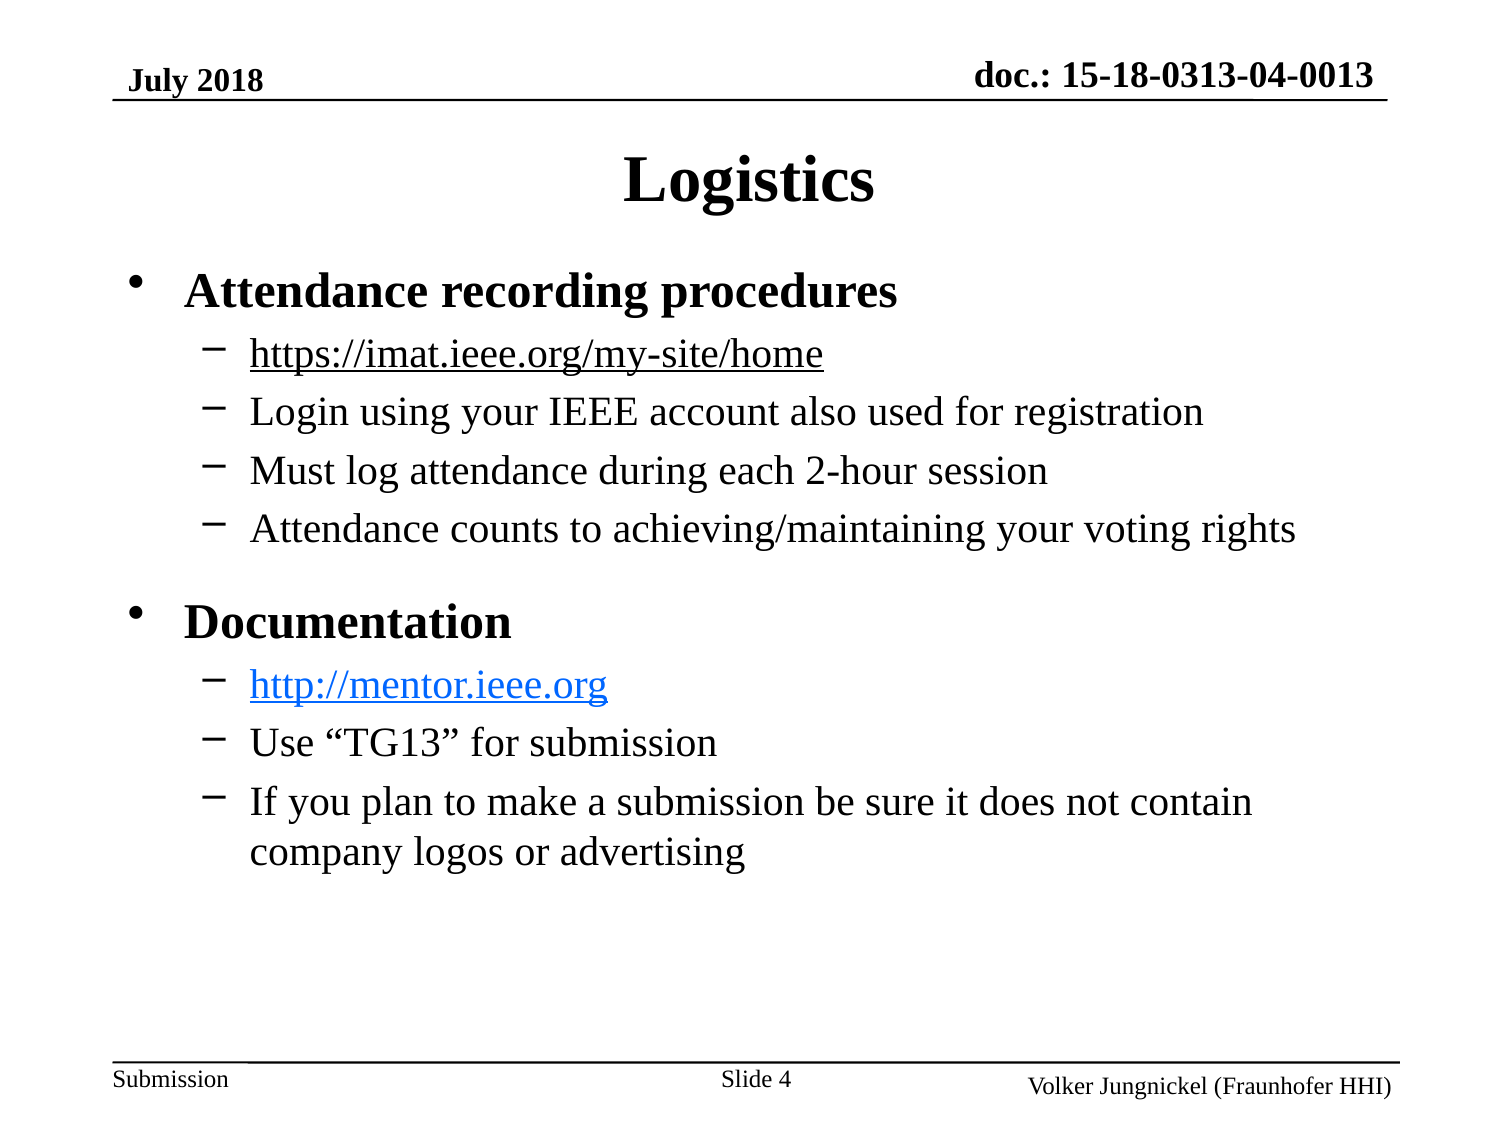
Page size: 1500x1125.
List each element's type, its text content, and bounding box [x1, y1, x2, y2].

text_box July 2018 [112, 50, 425, 147]
slide_number Slide 4 [712, 1061, 800, 1093]
footer Volker Jungnickel (Fraunhofer HHI) [1012, 1062, 1439, 1100]
list Attendance recording procedures https://imat.ieee.org/my-site/home Login using your IEEE account also used for registration Must log attendance during each 2-hour session Attendance counts to achieving/maintaining your voting rights Documentation http://mentor.ieee.org Use “TG13” for submission If you plan to make a submission be sure it does not contain company logos or advertising [112, 263, 1388, 925]
text_box Logistics [112, 87, 1388, 263]
